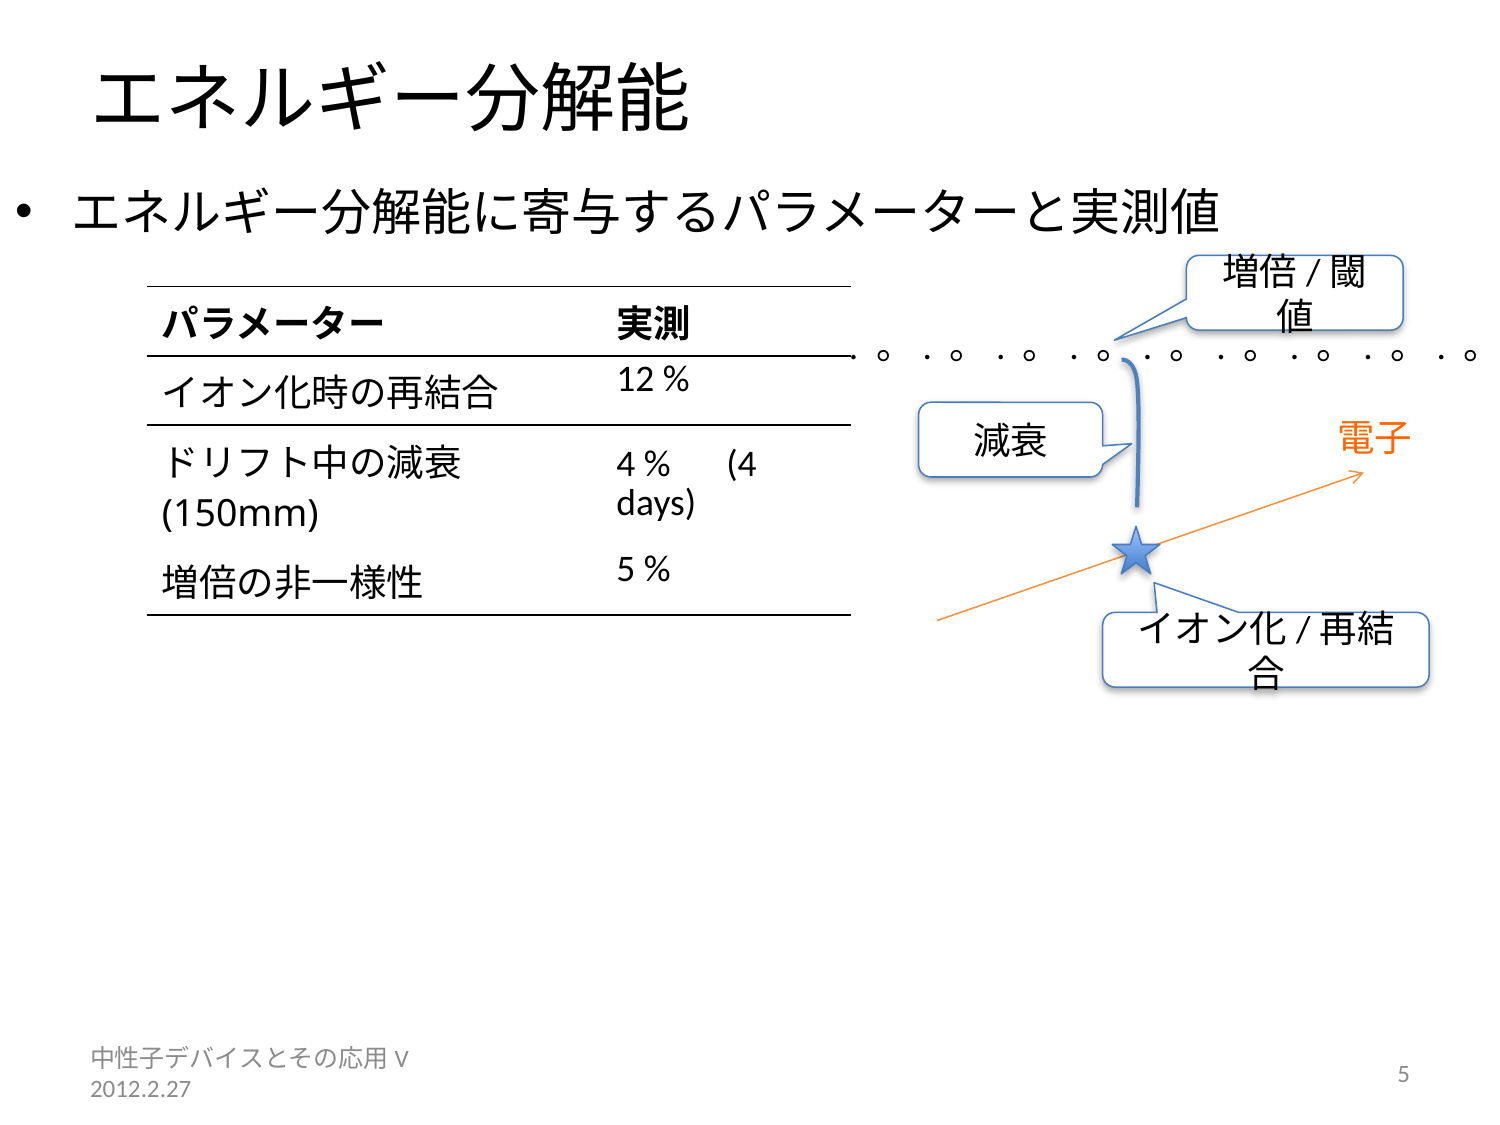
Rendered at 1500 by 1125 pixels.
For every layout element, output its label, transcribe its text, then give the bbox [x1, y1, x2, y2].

table_header 実測 [601, 287, 851, 355]
table_cell 5 % [601, 545, 851, 614]
table_cell 12 % [601, 357, 851, 424]
table_cell 4 % (4 days) [601, 426, 851, 545]
list エネルギー分解能に寄与するパラメーターと実測値 [0, 172, 1500, 1005]
table_cell 増倍の非一様性 [147, 545, 601, 614]
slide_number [75, 1042, 425, 1103]
table_cell イオン化時の再結合 [147, 357, 601, 424]
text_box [918, 255, 1430, 688]
slide_number 5 [1074, 1042, 1425, 1103]
table_header パラメーター [147, 287, 601, 355]
table_cell ドリフト中の減衰(150mm) [147, 426, 601, 545]
title エネルギー分解能 [75, 45, 1425, 147]
